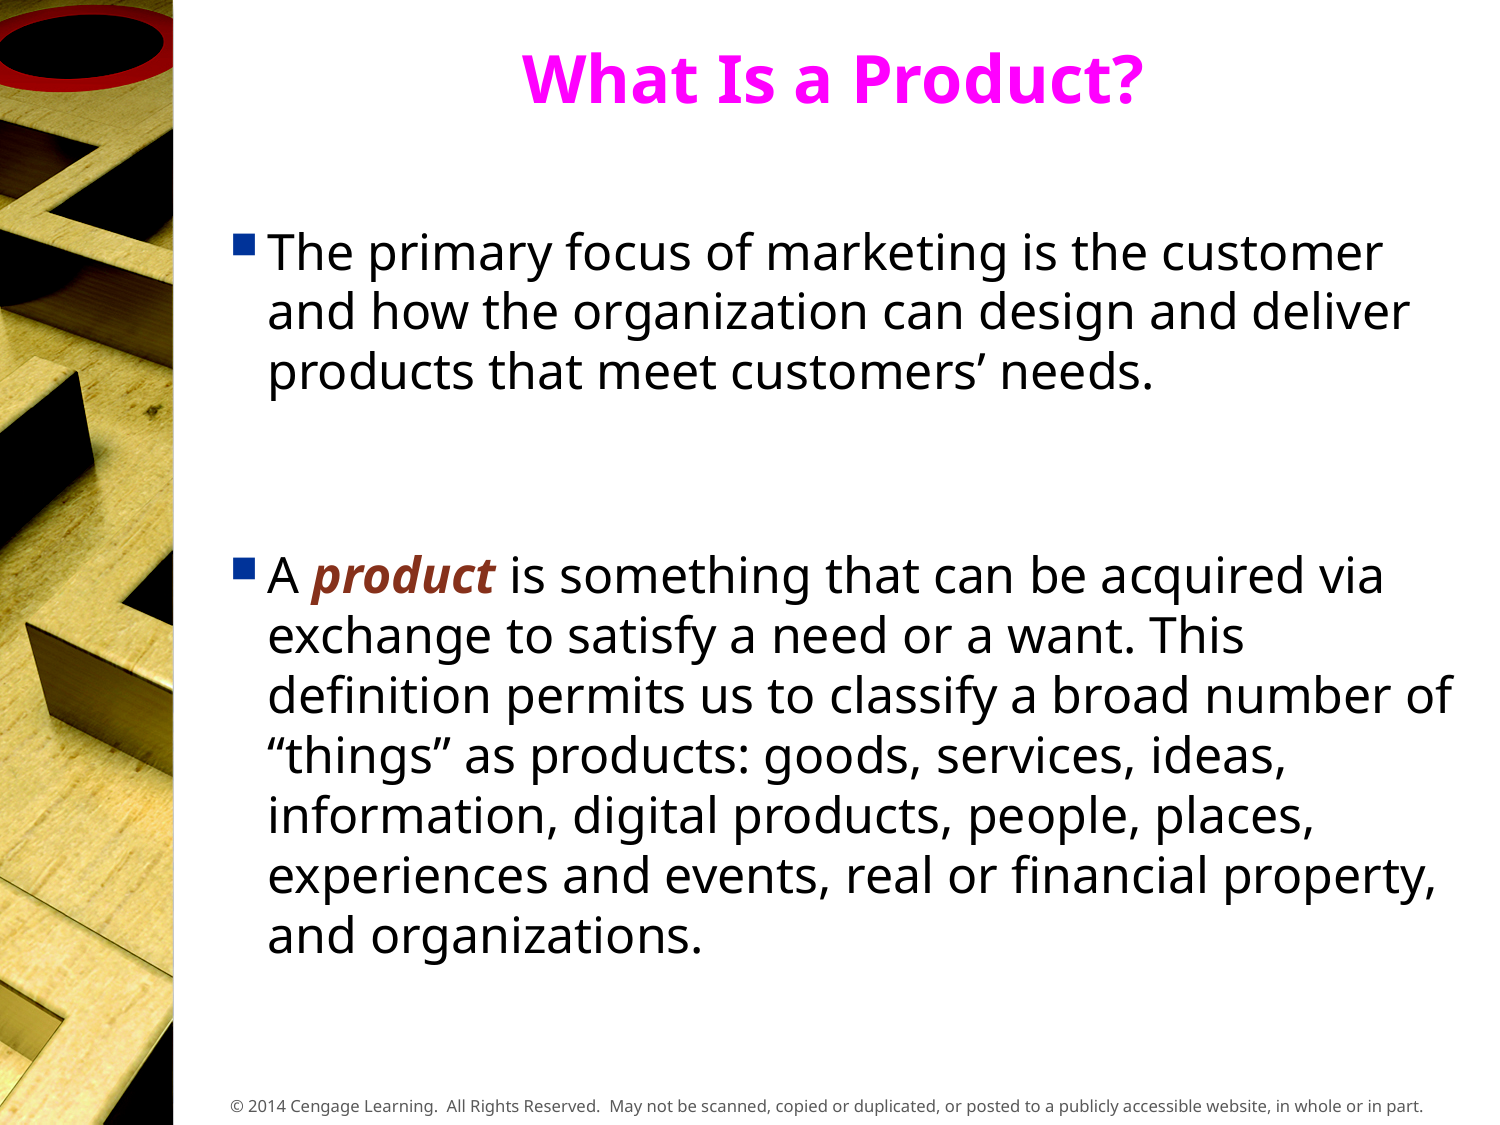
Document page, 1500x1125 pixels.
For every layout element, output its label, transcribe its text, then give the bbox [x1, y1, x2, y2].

list The primary focus of marketing is the customer and how the organization can design and deliver products that meet customers’ needs. A product is something that can be acquired via exchange to satisfy a need or a want. This definition permits us to classify a broad number of “things” as products: goods, services, ideas, information, digital products, people, places, experiences and events, real or financial property, and organizations. [215, 212, 1478, 981]
title What Is a Product? [213, 29, 1454, 156]
picture [0, 0, 174, 1125]
